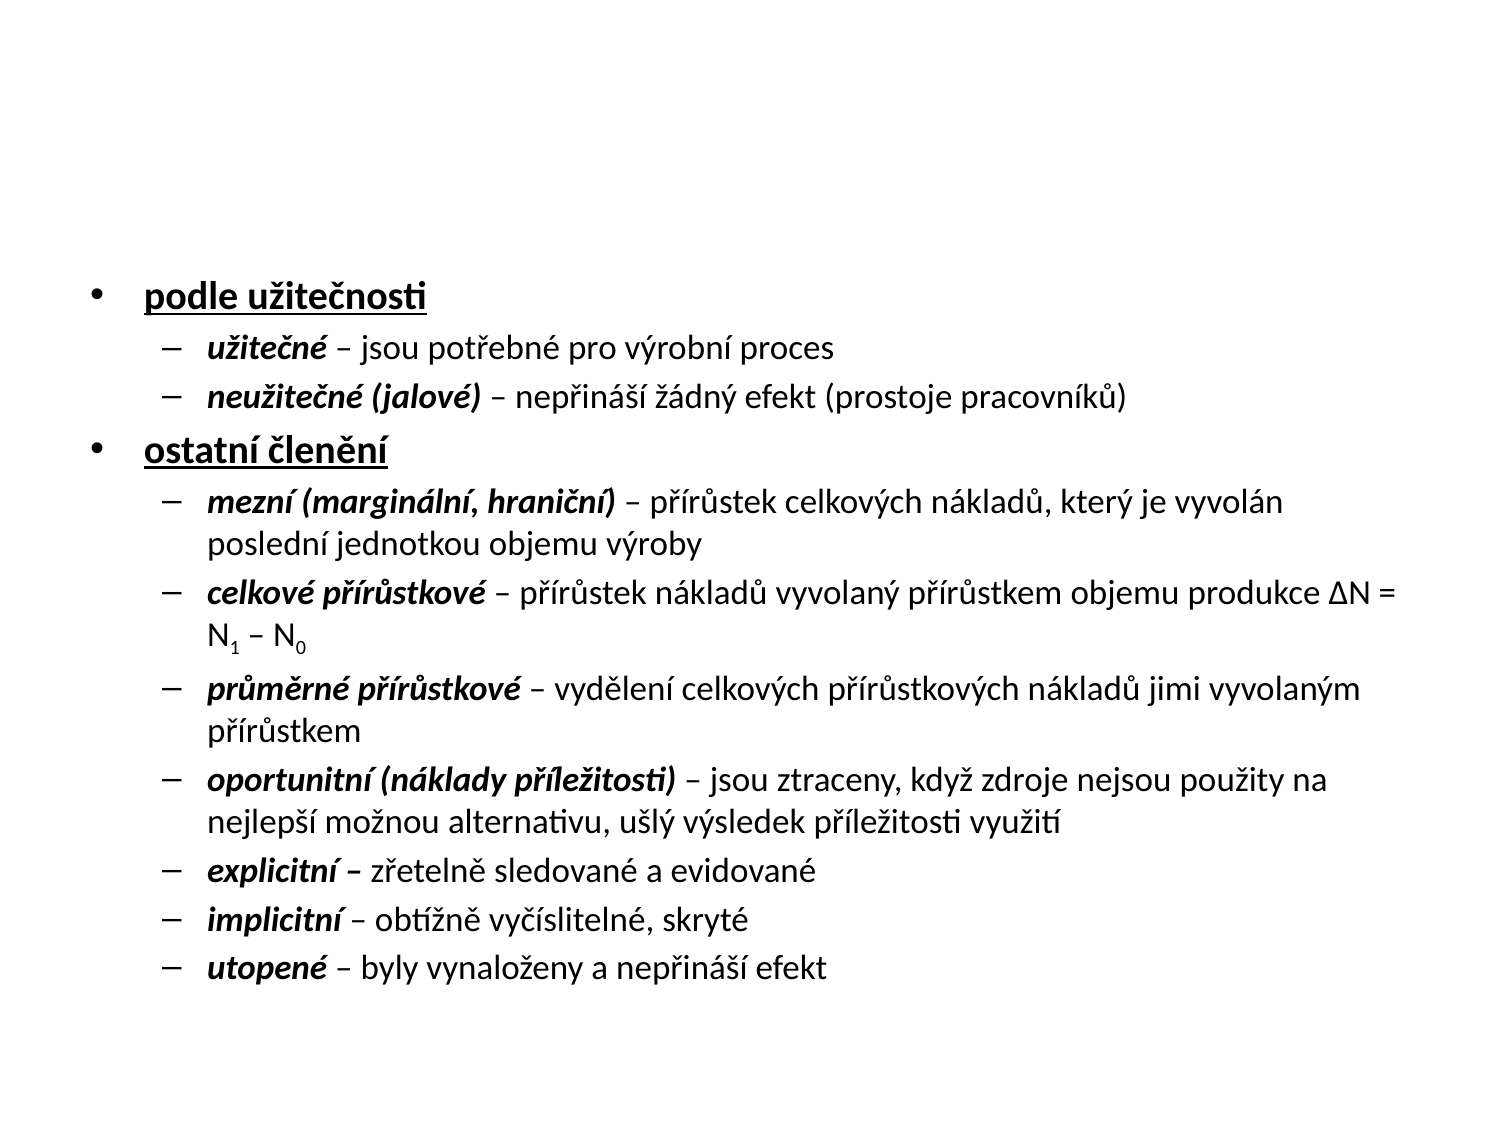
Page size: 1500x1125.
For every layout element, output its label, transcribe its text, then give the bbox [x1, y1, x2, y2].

list podle užitečnosti užitečné – jsou potřebné pro výrobní proces neužitečné (jalové) – nepřináší žádný efekt (prostoje pracovníků) ostatní členění mezní (marginální, hraniční) – přírůstek celkových nákladů, který je vyvolán poslední jednotkou objemu výroby celkové přírůstkové – přírůstek nákladů vyvolaný přírůstkem objemu produkce ∆N = N1 – N0 průměrné přírůstkové – vydělení celkových přírůstkových nákladů jimi vyvolaným přírůstkem oportunitní (náklady příležitosti) – jsou ztraceny, když zdroje nejsou použity na nejlepší možnou alternativu, ušlý výsledek příležitosti využití explicitní – zřetelně sledované a evidované implicitní – obtížně vyčíslitelné, skryté utopené – byly vynaloženy a nepřináší efekt [75, 262, 1425, 1005]
